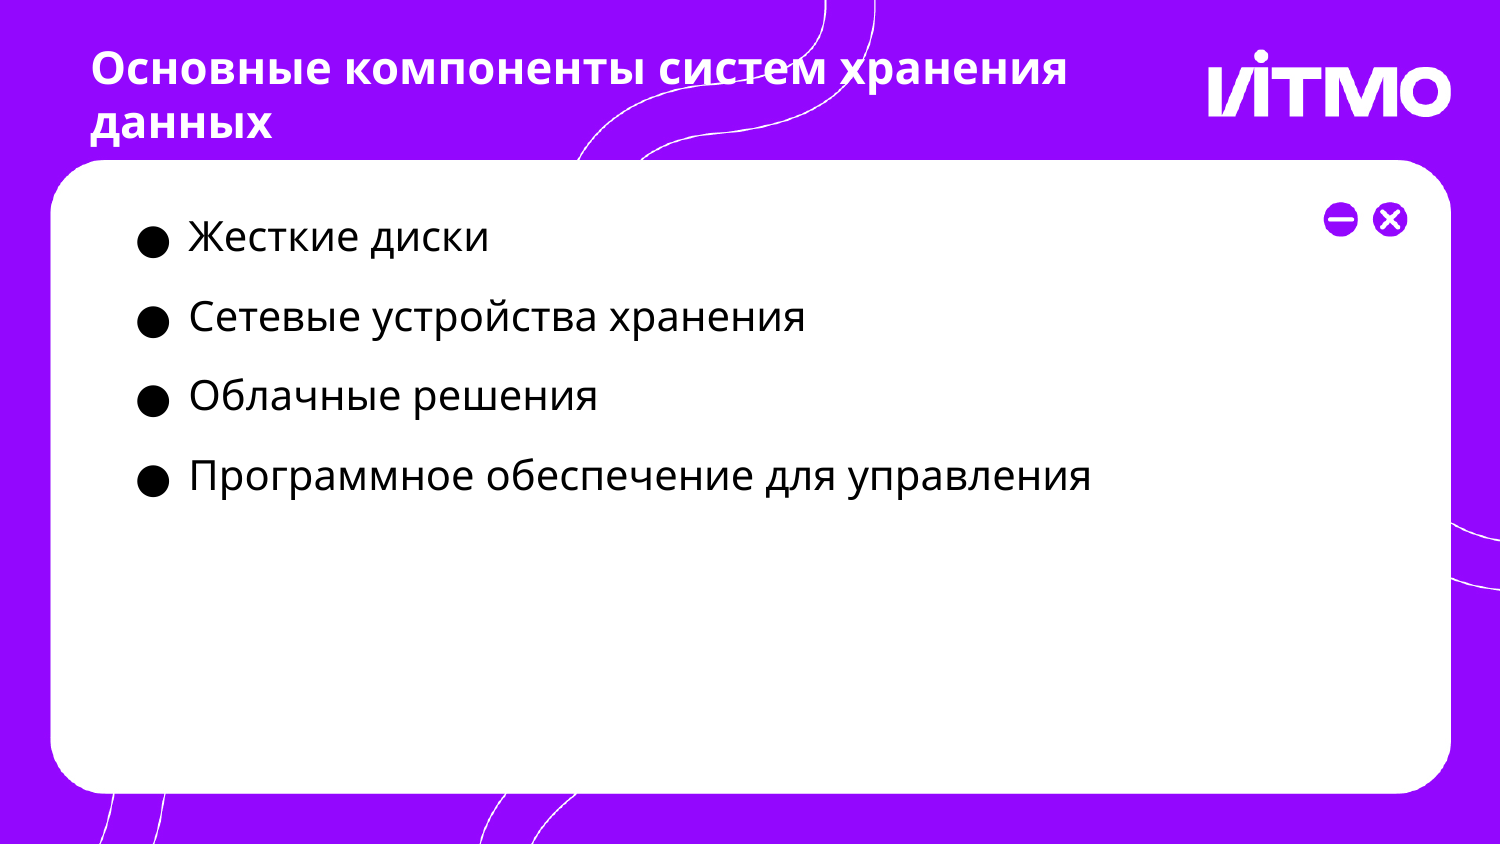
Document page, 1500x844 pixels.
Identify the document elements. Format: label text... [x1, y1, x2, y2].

picture [0, 0, 1500, 844]
title Основные компоненты систем хранения данных [75, 50, 1195, 137]
list Жесткие диски Сетевые устройства хранения Облачные решения Программное обеспечение для управления [102, 202, 1279, 762]
